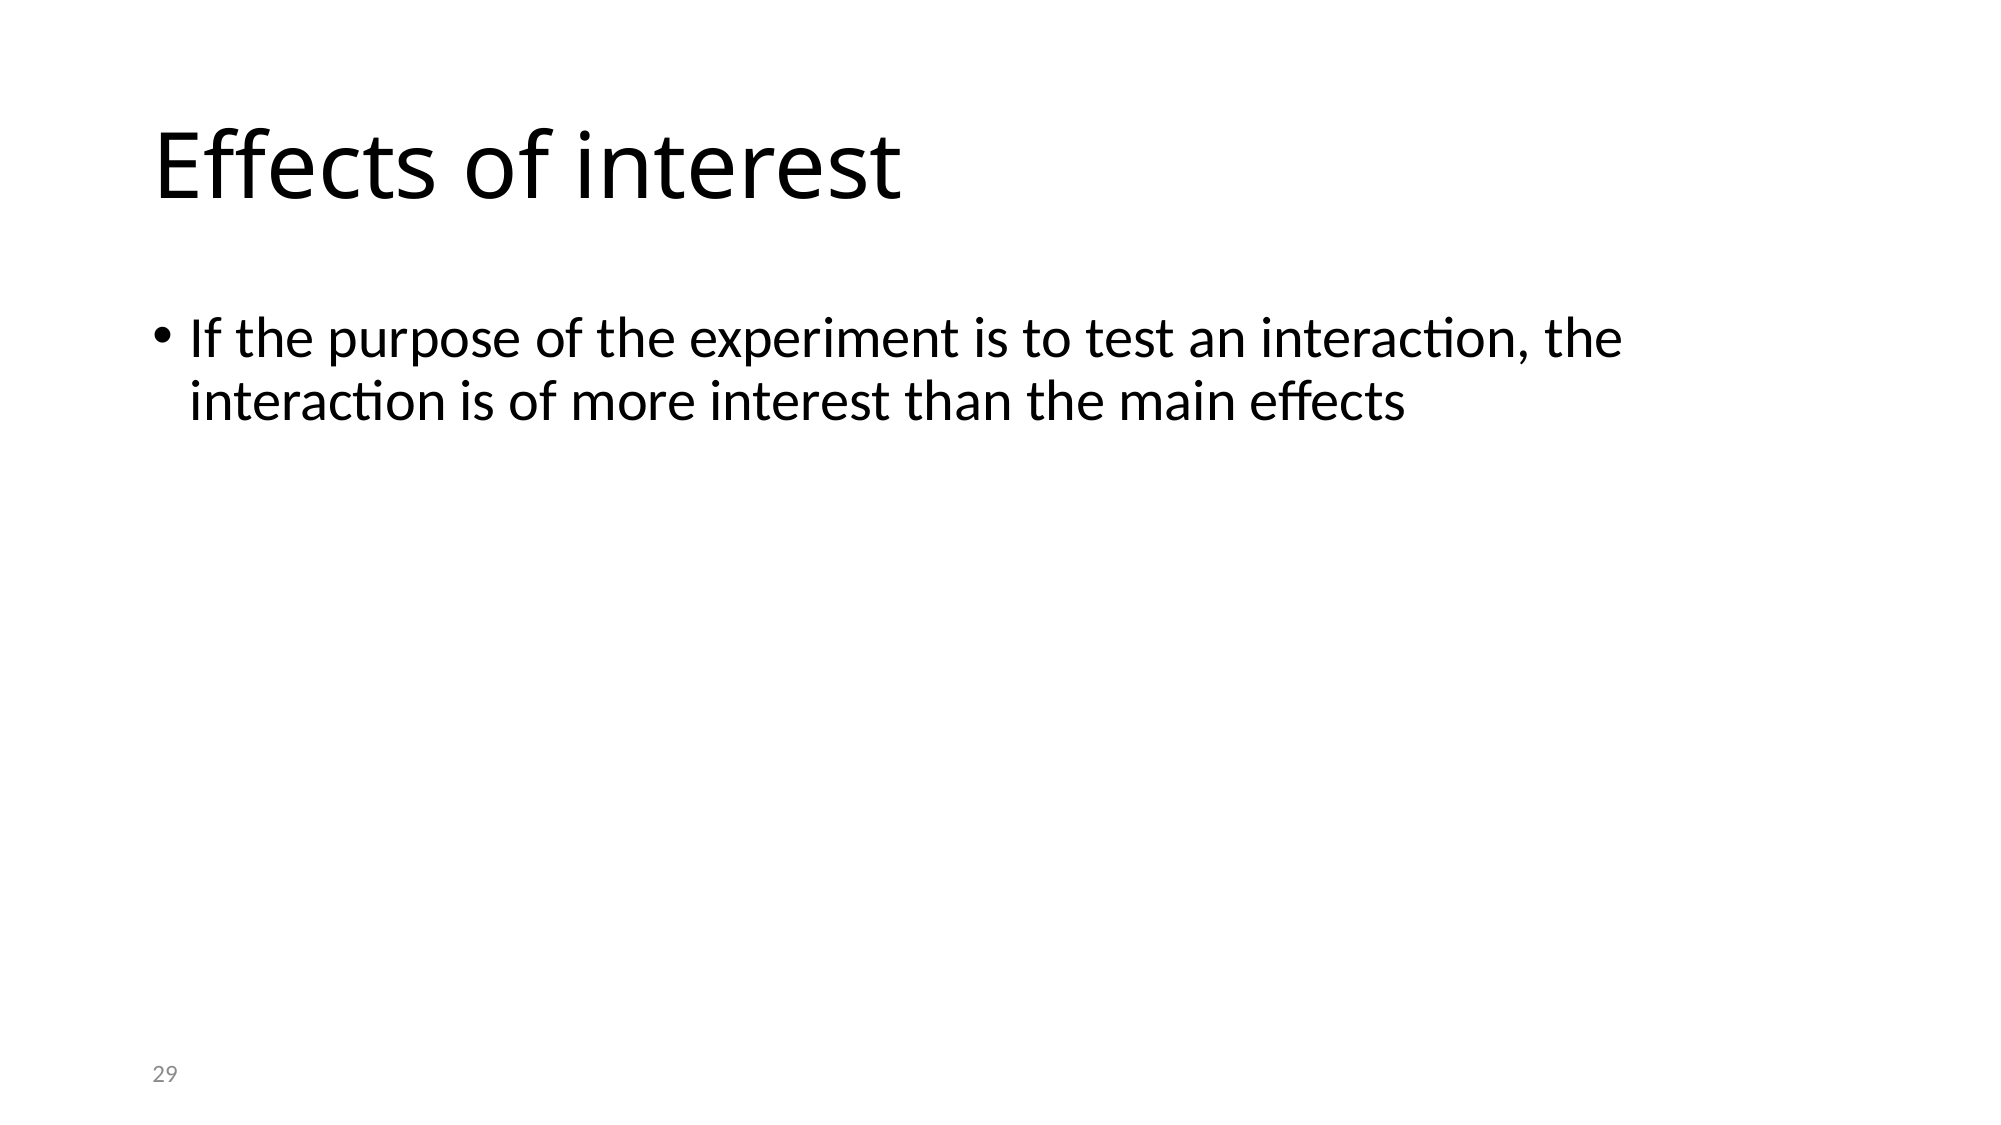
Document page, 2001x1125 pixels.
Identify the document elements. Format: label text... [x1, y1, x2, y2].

title Effects of interest [137, 59, 1863, 278]
list If the purpose of the experiment is to test an interaction, the interaction is of more interest than the main effects [137, 299, 1863, 1014]
slide_number 29 [137, 1042, 588, 1103]
